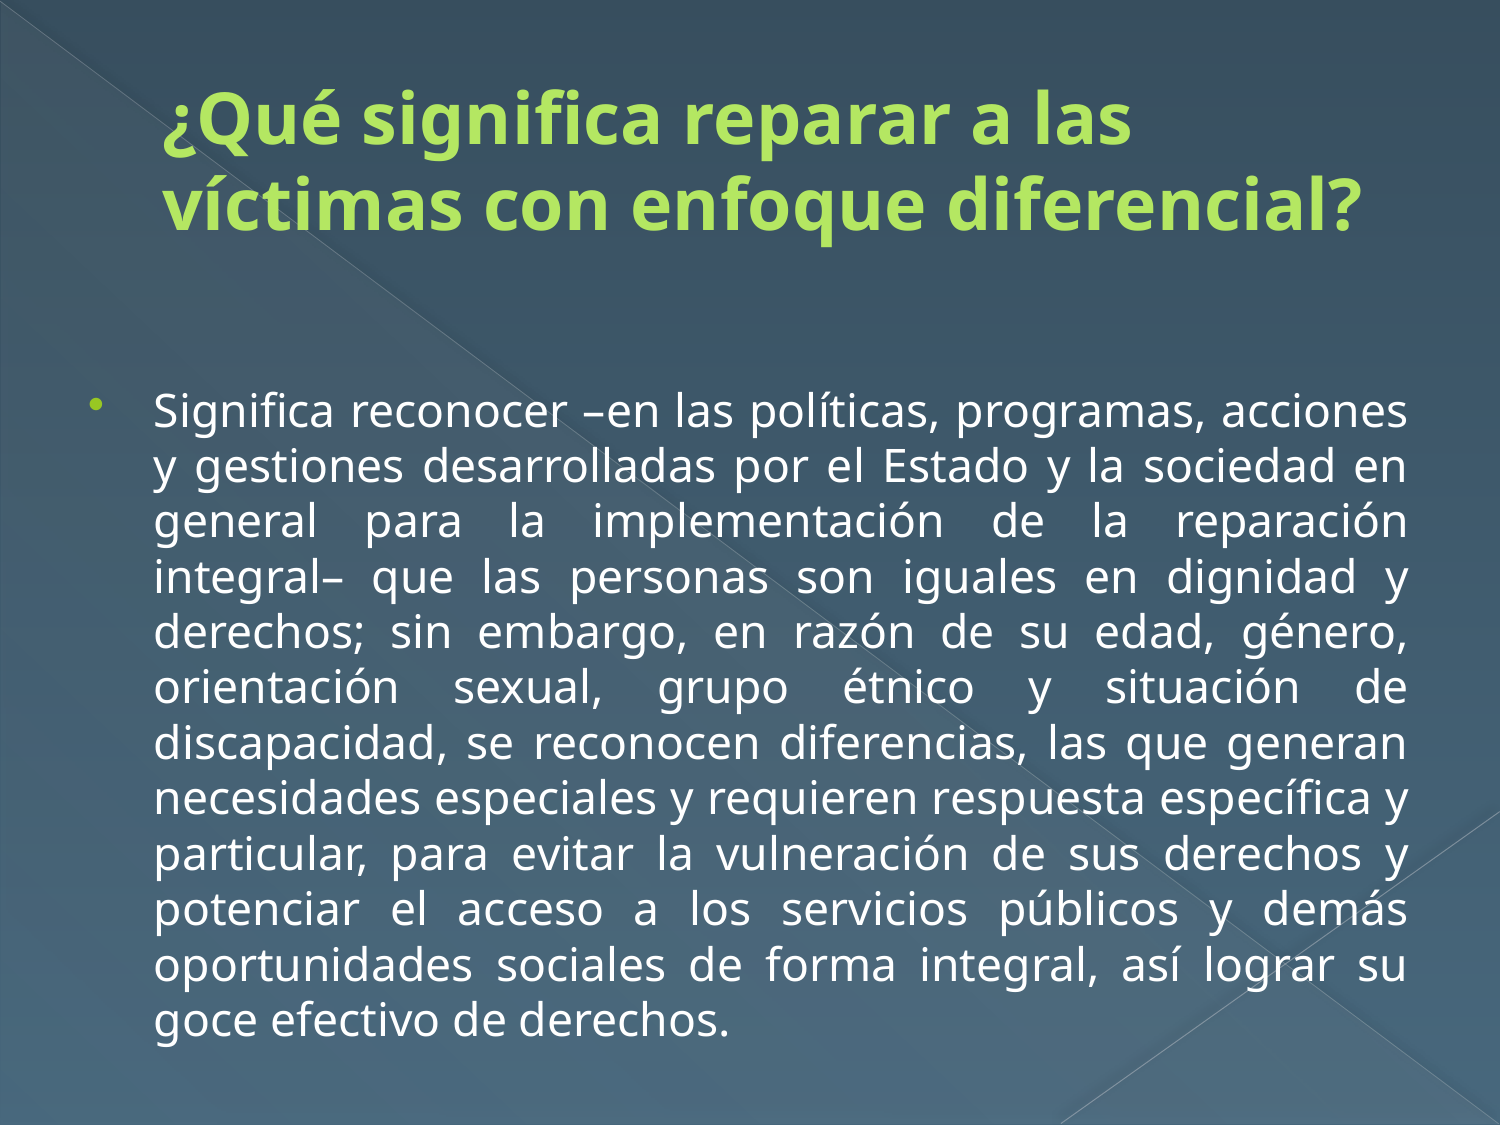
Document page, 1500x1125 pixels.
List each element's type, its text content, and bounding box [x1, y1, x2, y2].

title ¿Qué significa reparar a las víctimas con enfoque diferencial? [75, 43, 1425, 274]
list Significa reconocer –en las políticas, programas, acciones y gestiones desarrolladas por el Estado y la sociedad en general para la implementación de la reparación integral– que las personas son iguales en dignidad y derechos; sin embargo, en razón de su edad, género, orientación sexual, grupo étnico y situación de discapacidad, se reconocen diferencias, las que generan necesidades especiales y requieren respuesta específica y particular, para evitar la vulneración de sus derechos y potenciar el acceso a los servicios públicos y demás oportunidades sociales de forma integral, así lograr su goce efectivo de derechos. [75, 308, 1425, 1059]
